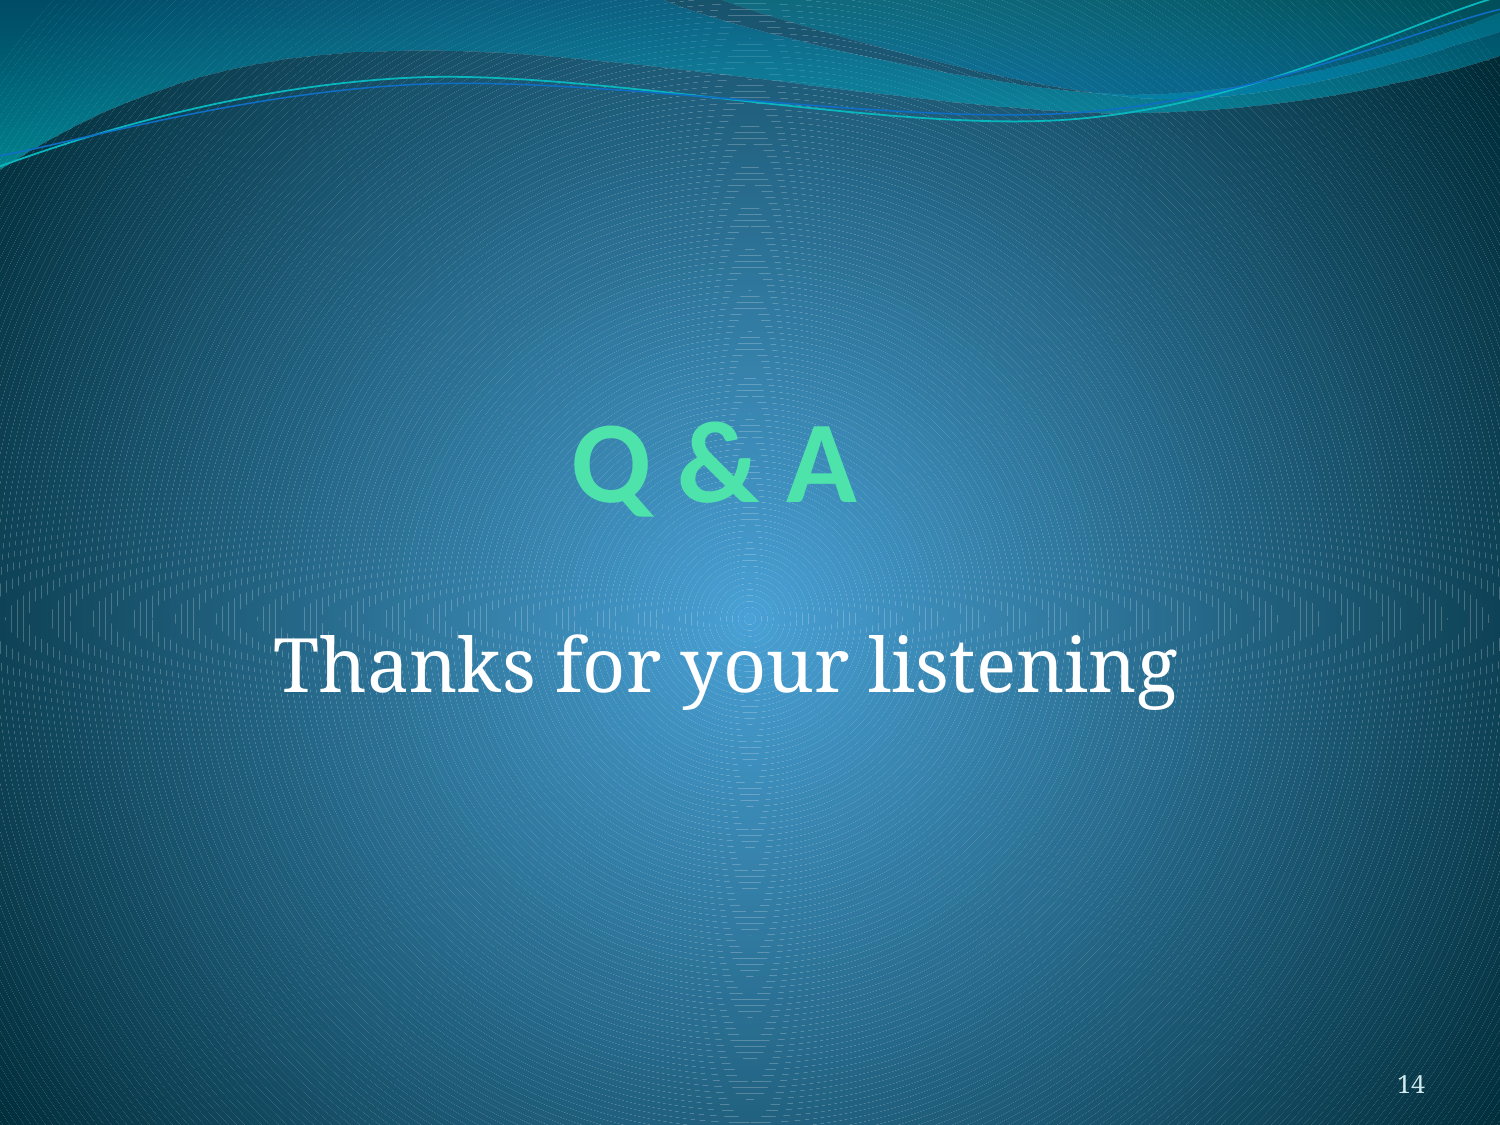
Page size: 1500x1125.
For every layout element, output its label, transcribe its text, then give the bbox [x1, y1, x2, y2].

list Thanks for your listening [88, 609, 1364, 774]
title Q & A [76, 302, 1352, 527]
slide_number 14 [1299, 1042, 1425, 1103]
